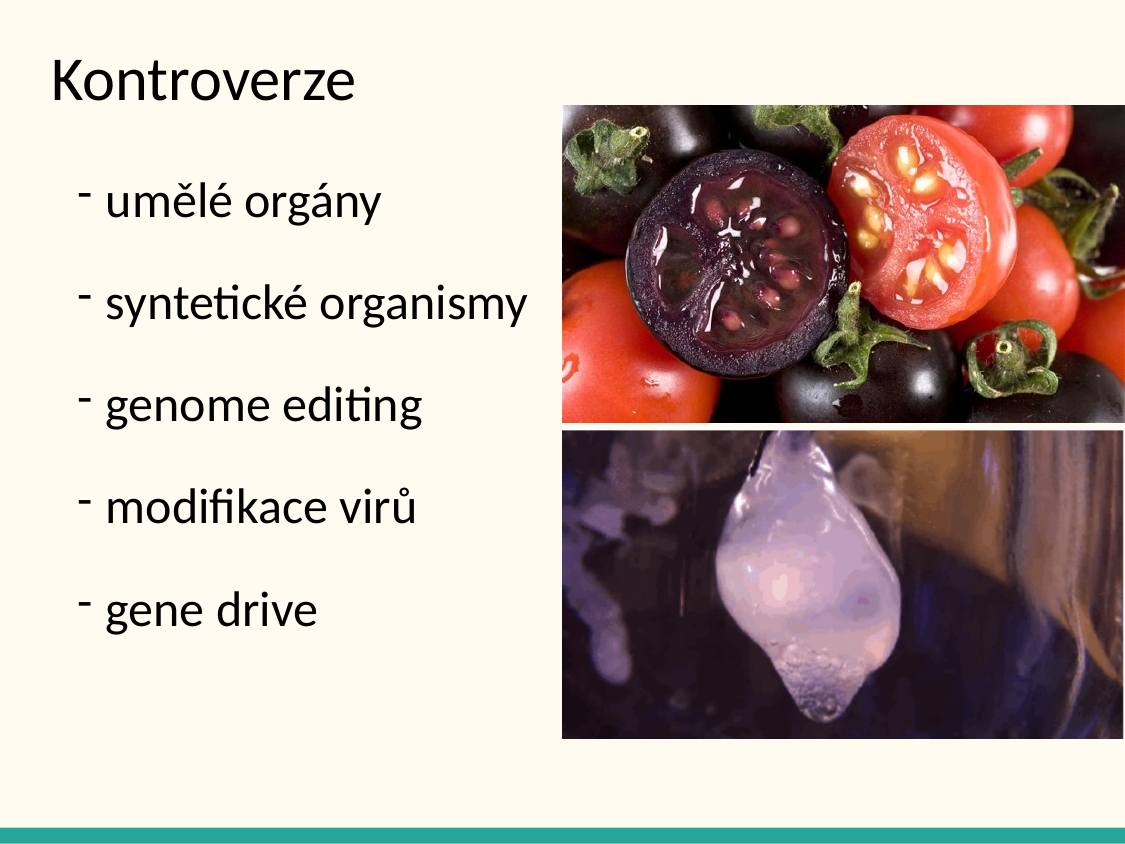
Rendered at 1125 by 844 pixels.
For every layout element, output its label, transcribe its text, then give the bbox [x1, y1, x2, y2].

picture [562, 105, 1125, 423]
list umělé orgány syntetické organismy genome editing modifikace virů gene drive [38, 146, 563, 760]
title Kontroverze [39, 26, 1089, 102]
picture [562, 428, 1125, 739]
